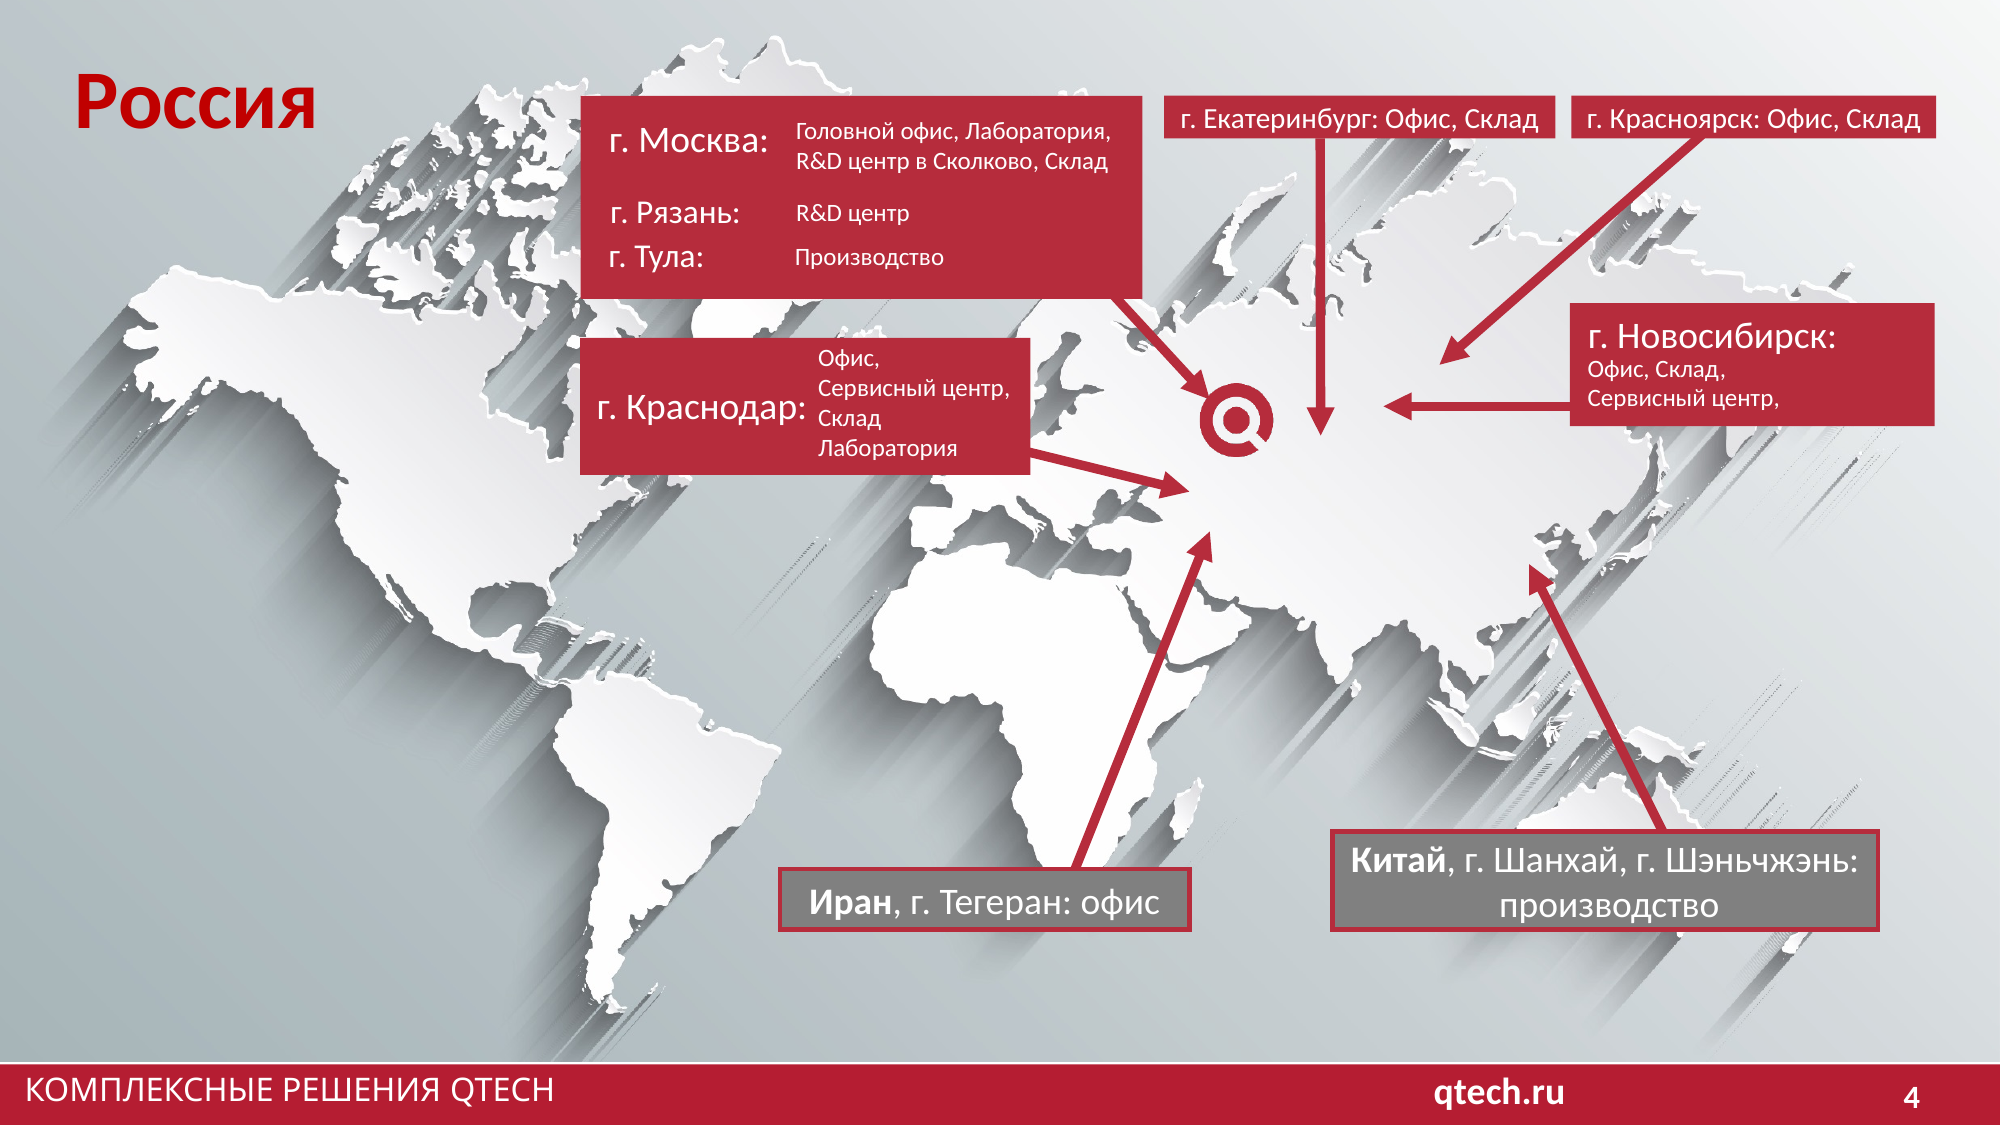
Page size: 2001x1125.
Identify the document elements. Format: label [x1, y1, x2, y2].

text_box [1075, 253, 1210, 400]
text_box [1439, 134, 1702, 365]
text_box [1075, 531, 1210, 869]
text_box [975, 438, 1190, 492]
text_box [1529, 564, 1663, 832]
picture [0, 0, 2000, 1063]
